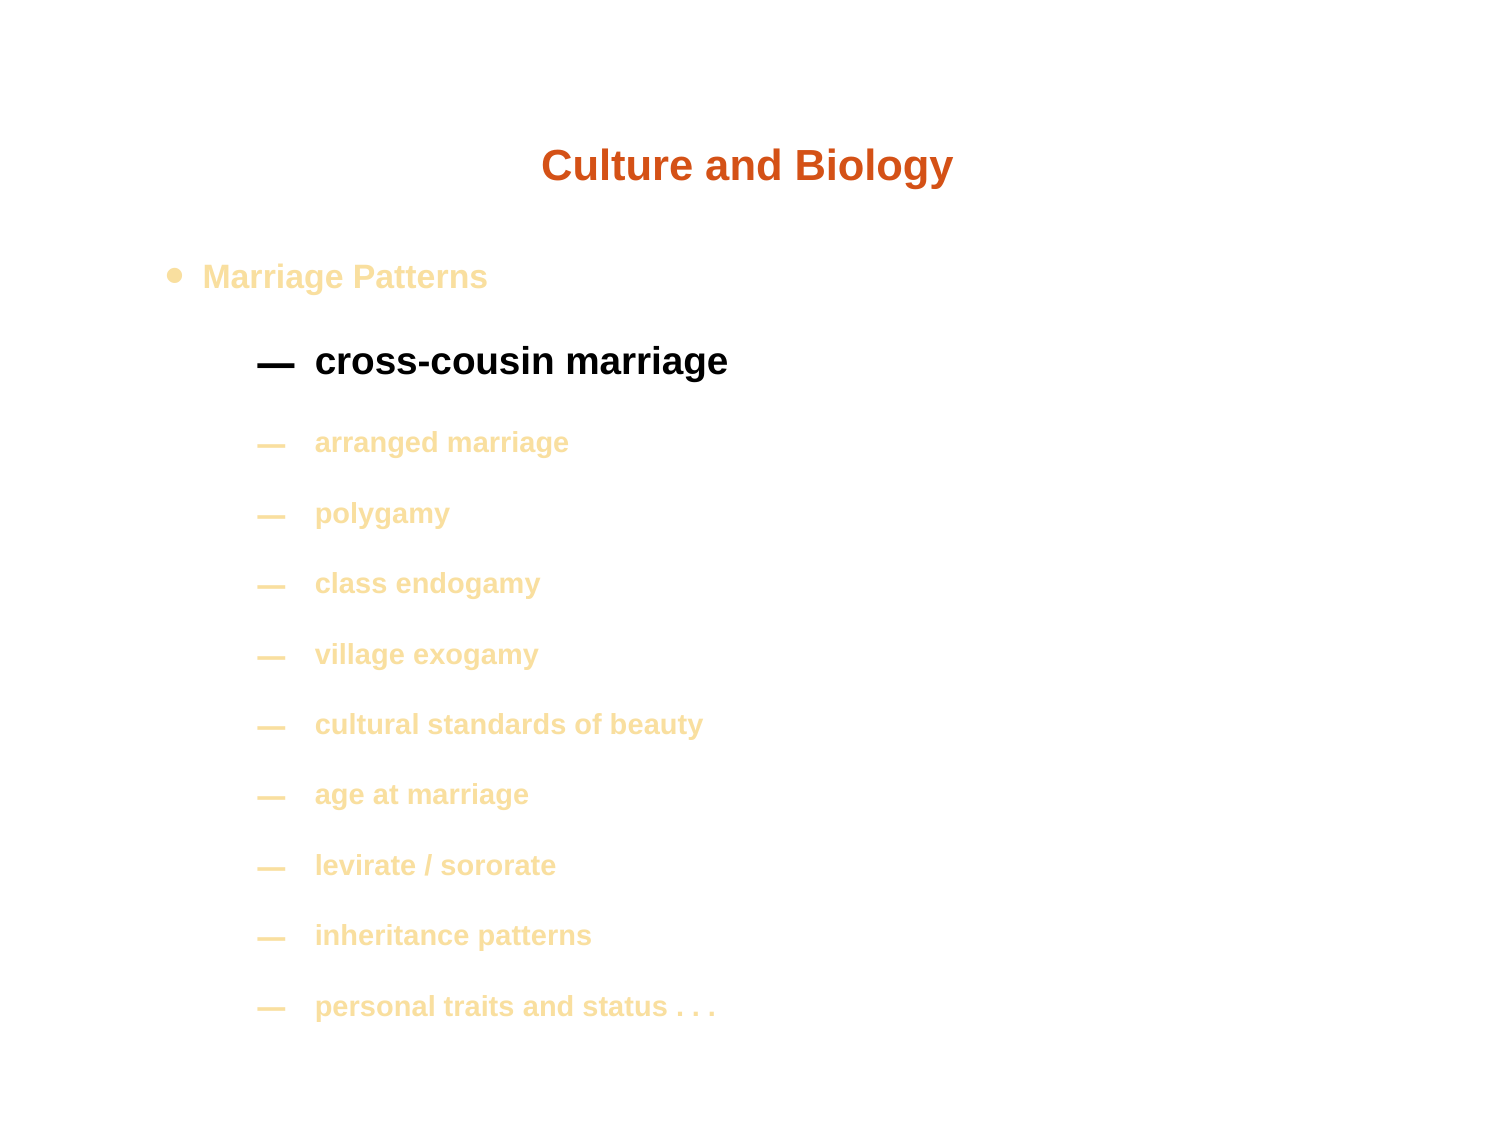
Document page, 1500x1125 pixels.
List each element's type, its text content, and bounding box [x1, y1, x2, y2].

text_box Culture and Biology [147, 120, 1348, 225]
text_box Marriage Patterns cross-cousin marriage arranged marriage polygamy class endogamy village exogamy cultural standards of beauty age at marriage levirate / sororate inheritance patterns personal traits and status . . . [149, 239, 1350, 1049]
